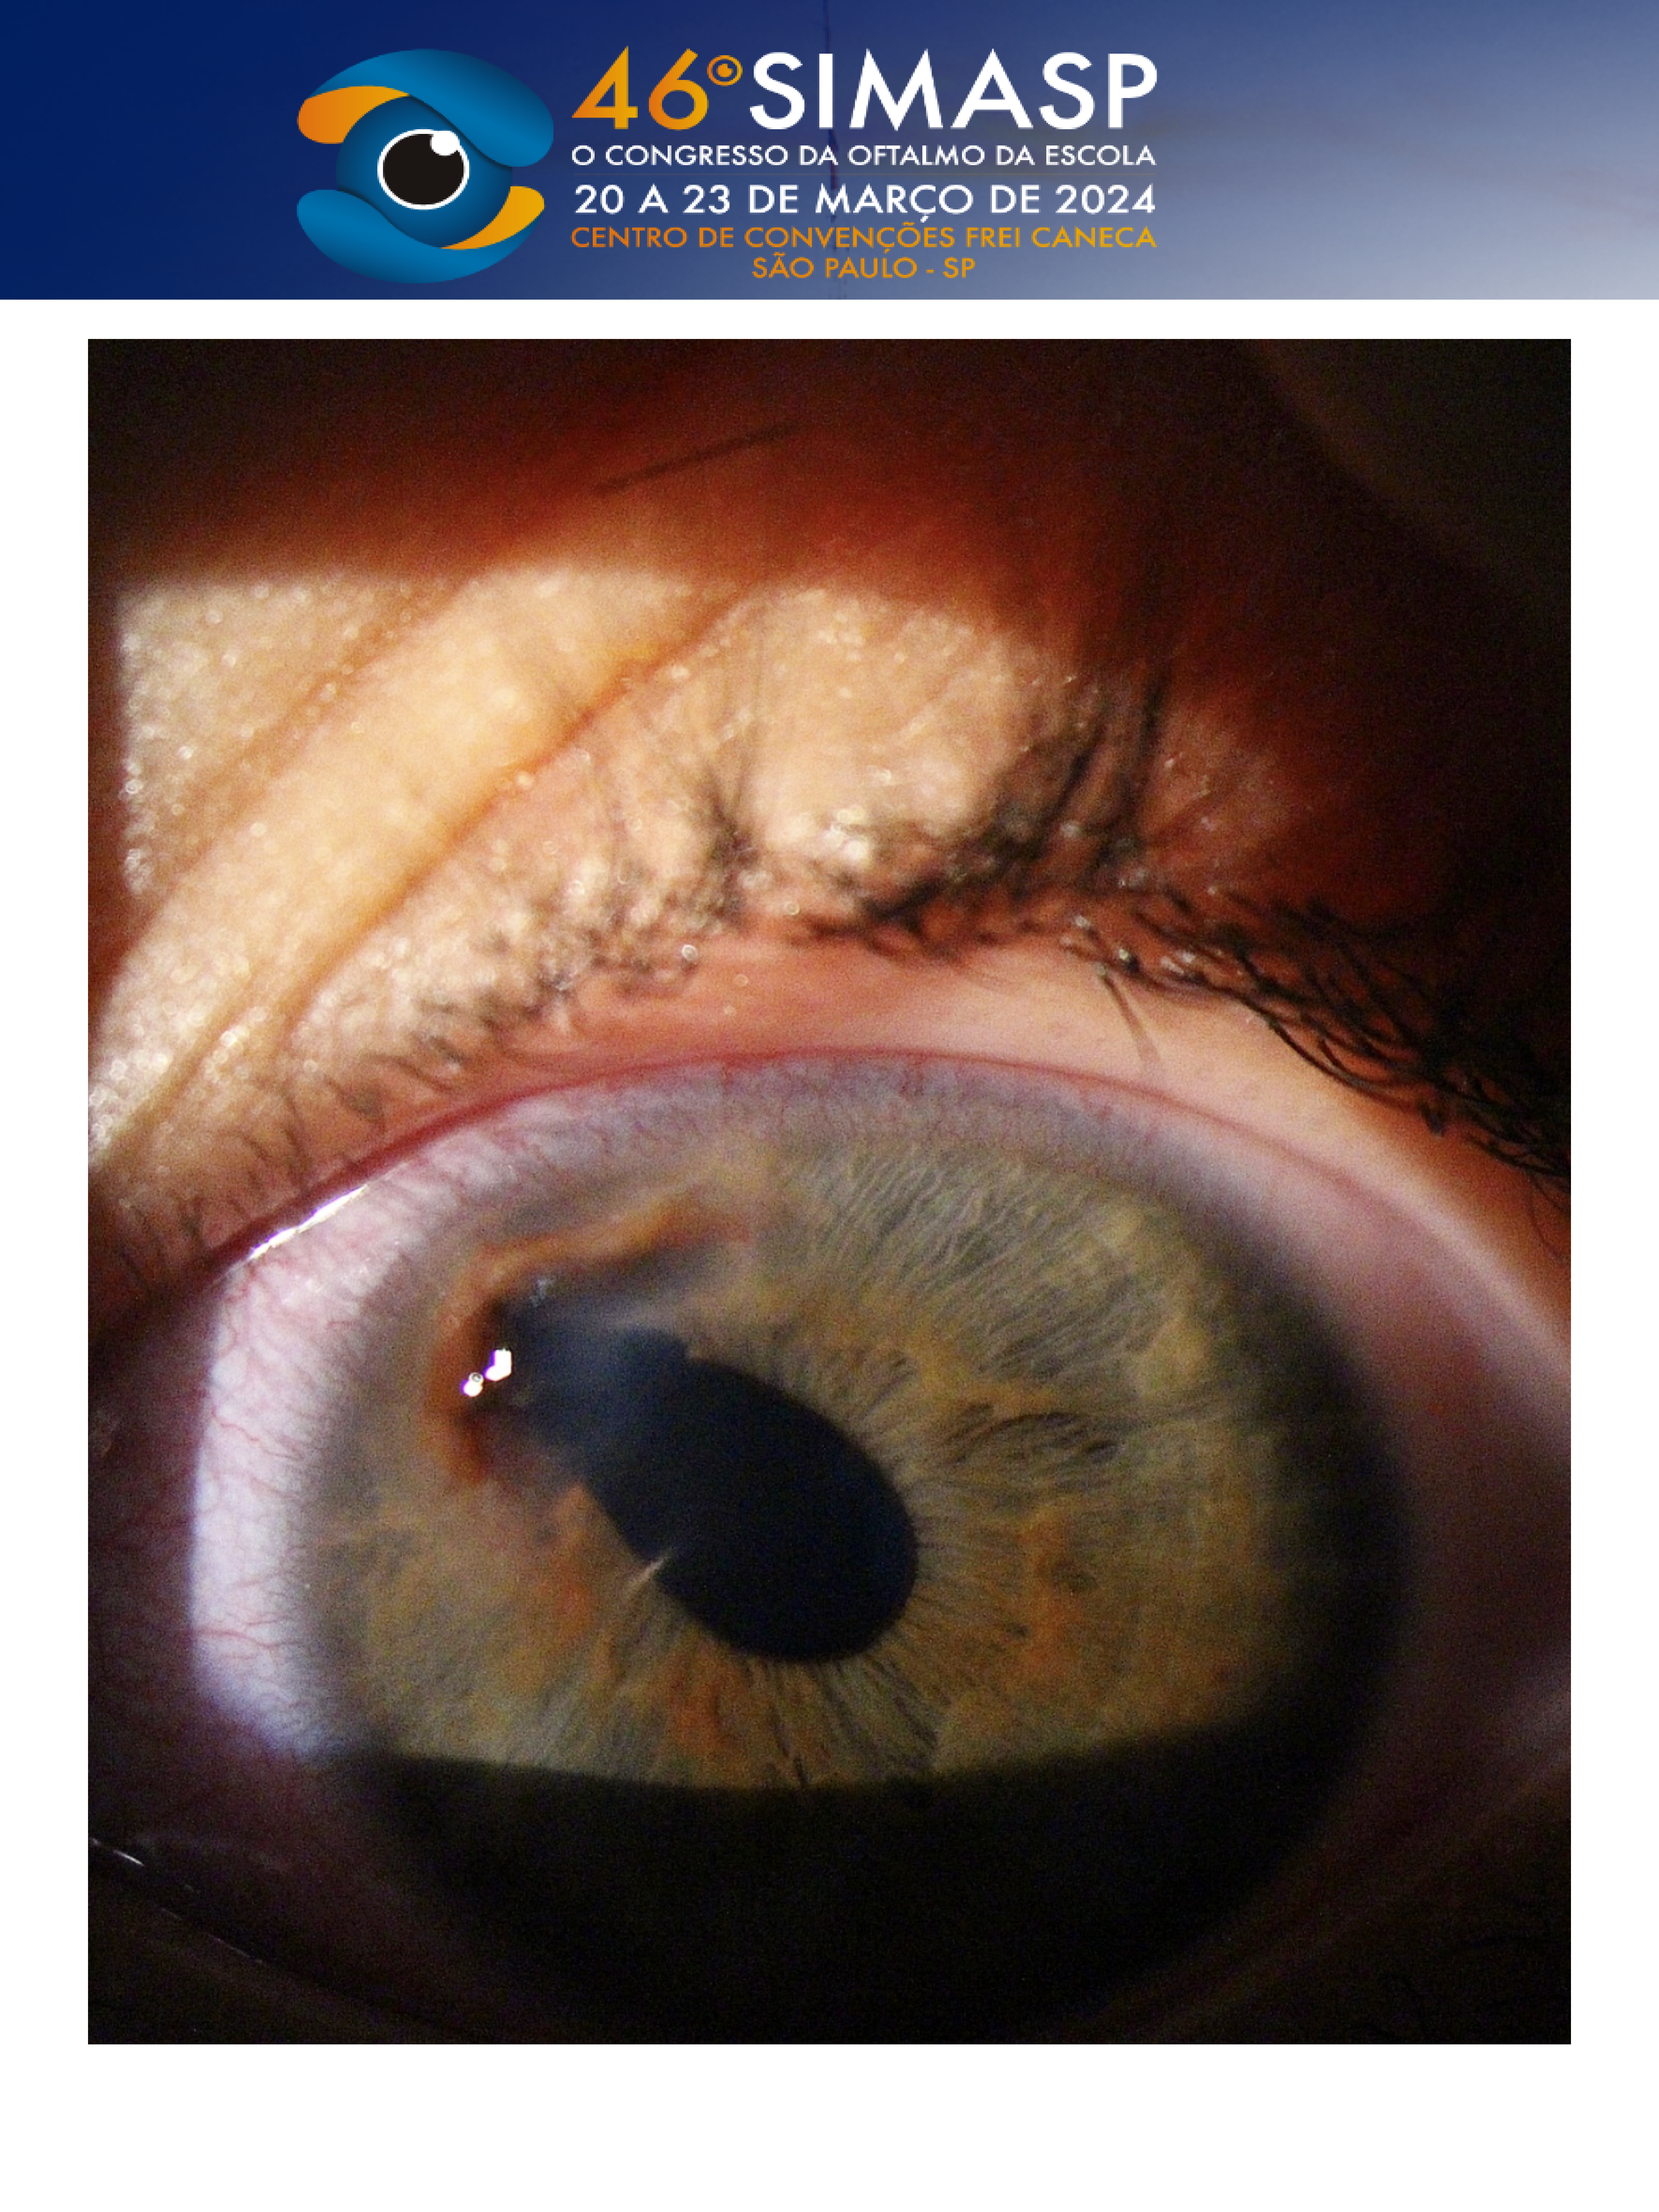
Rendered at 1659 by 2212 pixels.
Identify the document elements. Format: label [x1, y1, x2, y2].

picture [88, 339, 1571, 2045]
picture [0, 0, 1659, 300]
